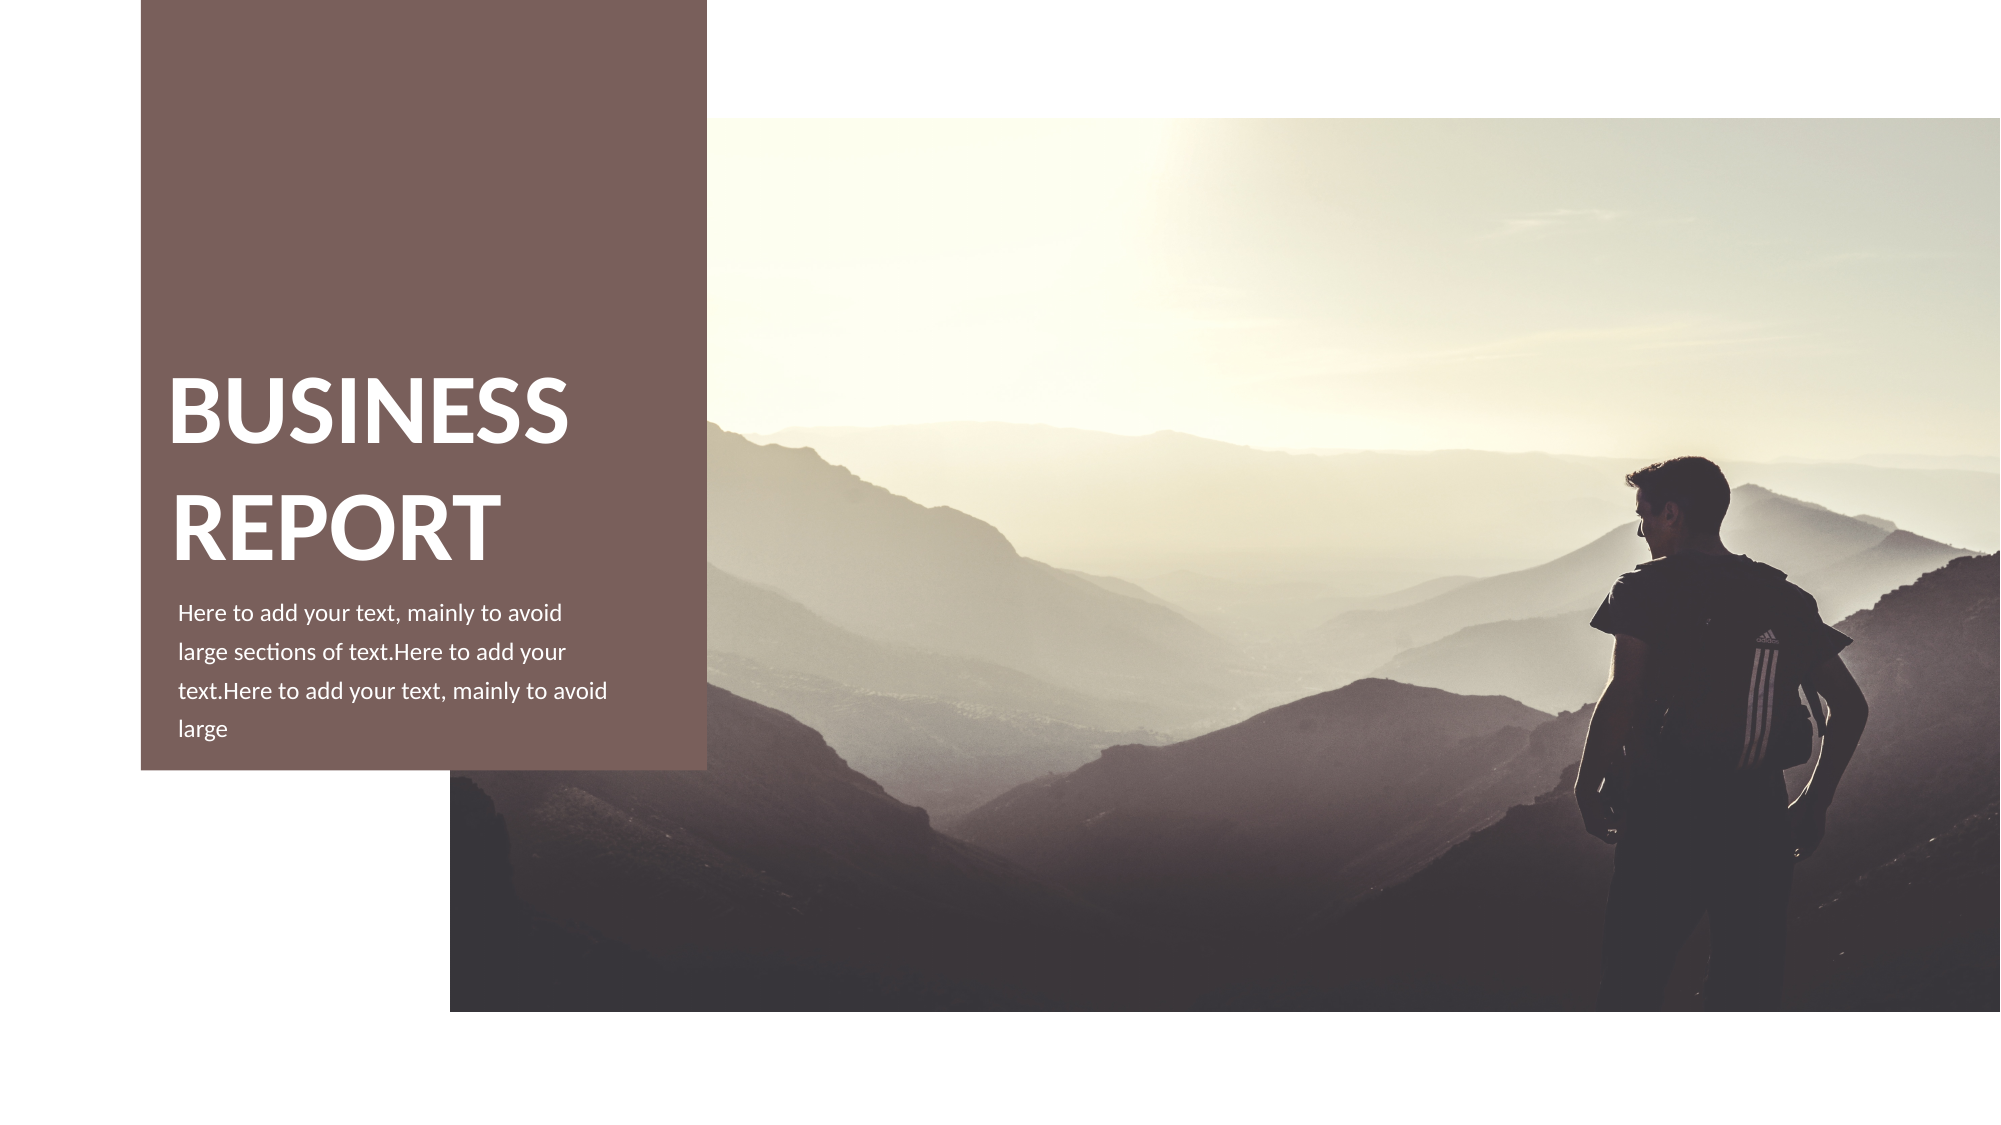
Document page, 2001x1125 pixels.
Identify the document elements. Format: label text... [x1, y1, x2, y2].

text_box REPORT [156, 452, 450, 588]
picture [450, 118, 2000, 1012]
text_box BUSINESS [152, 335, 450, 471]
text_box [140, 0, 708, 771]
text_box Here to add your text, mainly to avoid large sections of text.Here to add your text.Here to add your text, mainly to avoid large [163, 579, 450, 751]
